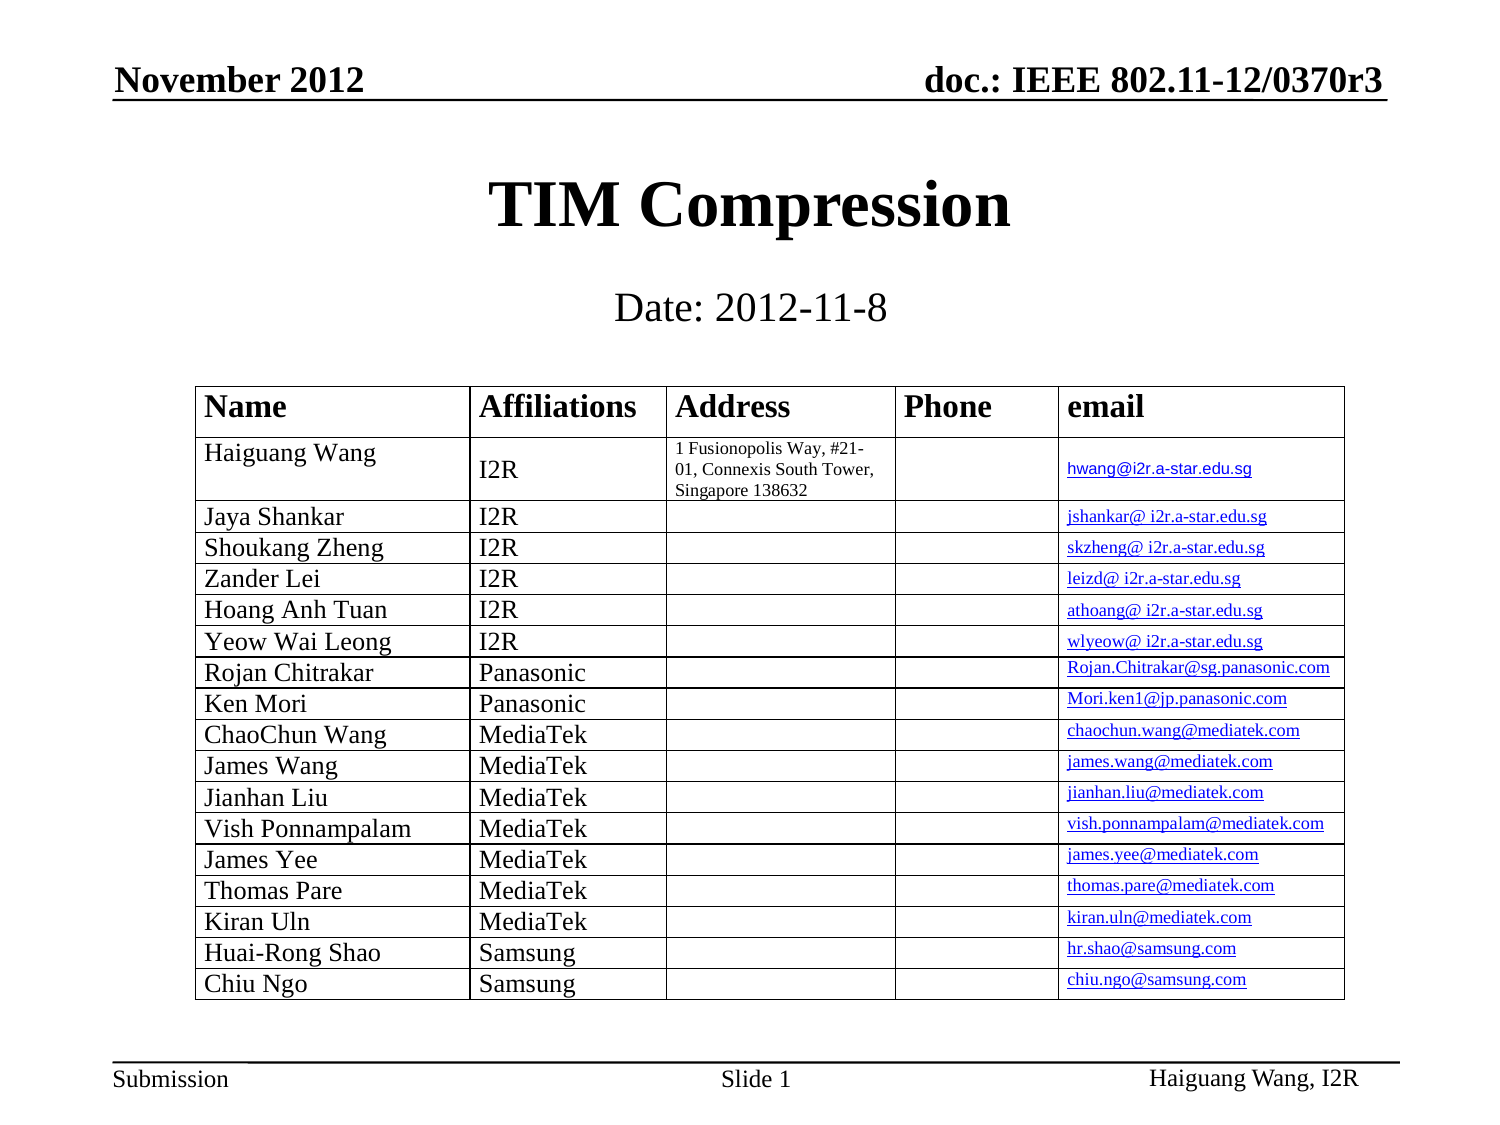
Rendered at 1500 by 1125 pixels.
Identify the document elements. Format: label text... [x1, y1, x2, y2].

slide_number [114, 54, 368, 101]
slide_number Slide 1 [712, 1080, 800, 1093]
footer Haiguang Wang, I2R [1134, 1053, 1387, 1105]
title TIM Compression [112, 112, 1388, 288]
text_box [182, 385, 1348, 1071]
text_box Date: 2012-11-8 [113, 272, 1389, 336]
